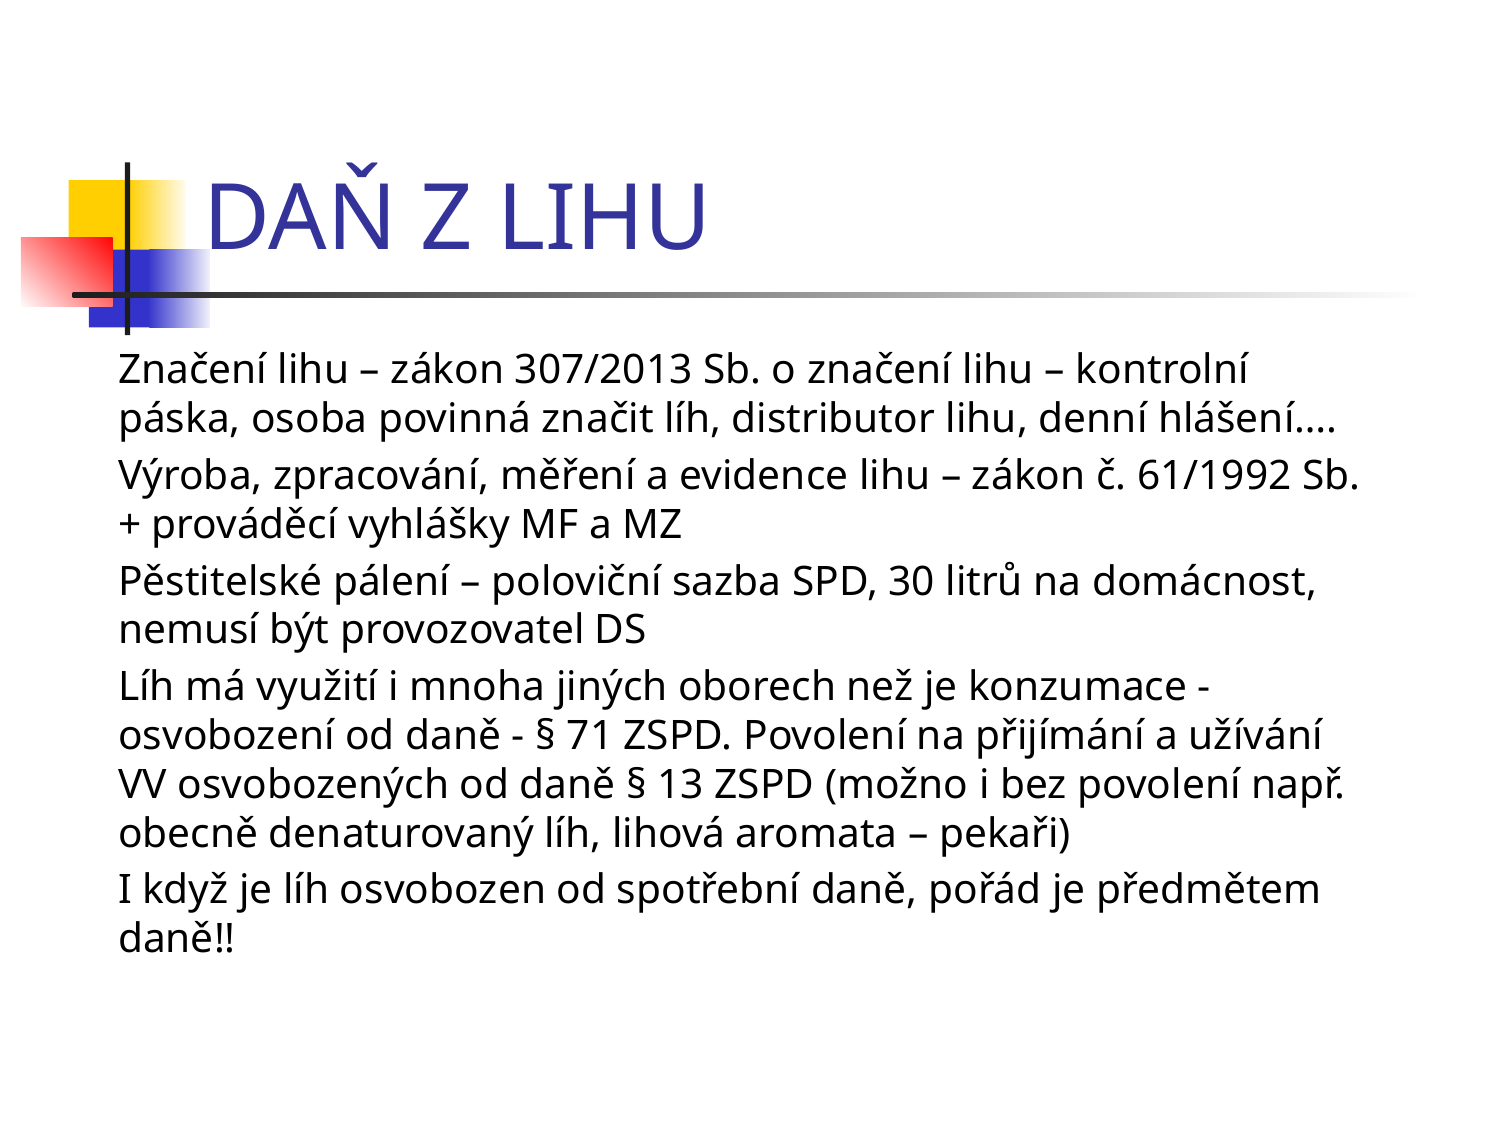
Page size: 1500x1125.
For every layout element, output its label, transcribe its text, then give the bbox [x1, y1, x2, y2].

list Značení lihu – zákon 307/2013 Sb. o značení lihu – kontrolní páska, osoba povinná značit líh, distributor lihu, denní hlášení…. Výroba, zpracování, měření a evidence lihu – zákon č. 61/1992 Sb. + prováděcí vyhlášky MF a MZ Pěstitelské pálení – poloviční sazba SPD, 30 litrů na domácnost, nemusí být provozovatel DS Líh má využití i mnoha jiných oborech než je konzumace - osvobození od daně - § 71 ZSPD. Povolení na přijímání a užívání VV osvobozených od daně § 13 ZSPD (možno i bez povolení např. obecně denaturovaný líh, lihová aromata – pekaři) I když je líh osvobozen od spotřební daně, pořád je předmětem daně!! [103, 335, 1397, 976]
title DAŇ Z LIHU [188, 35, 1468, 275]
